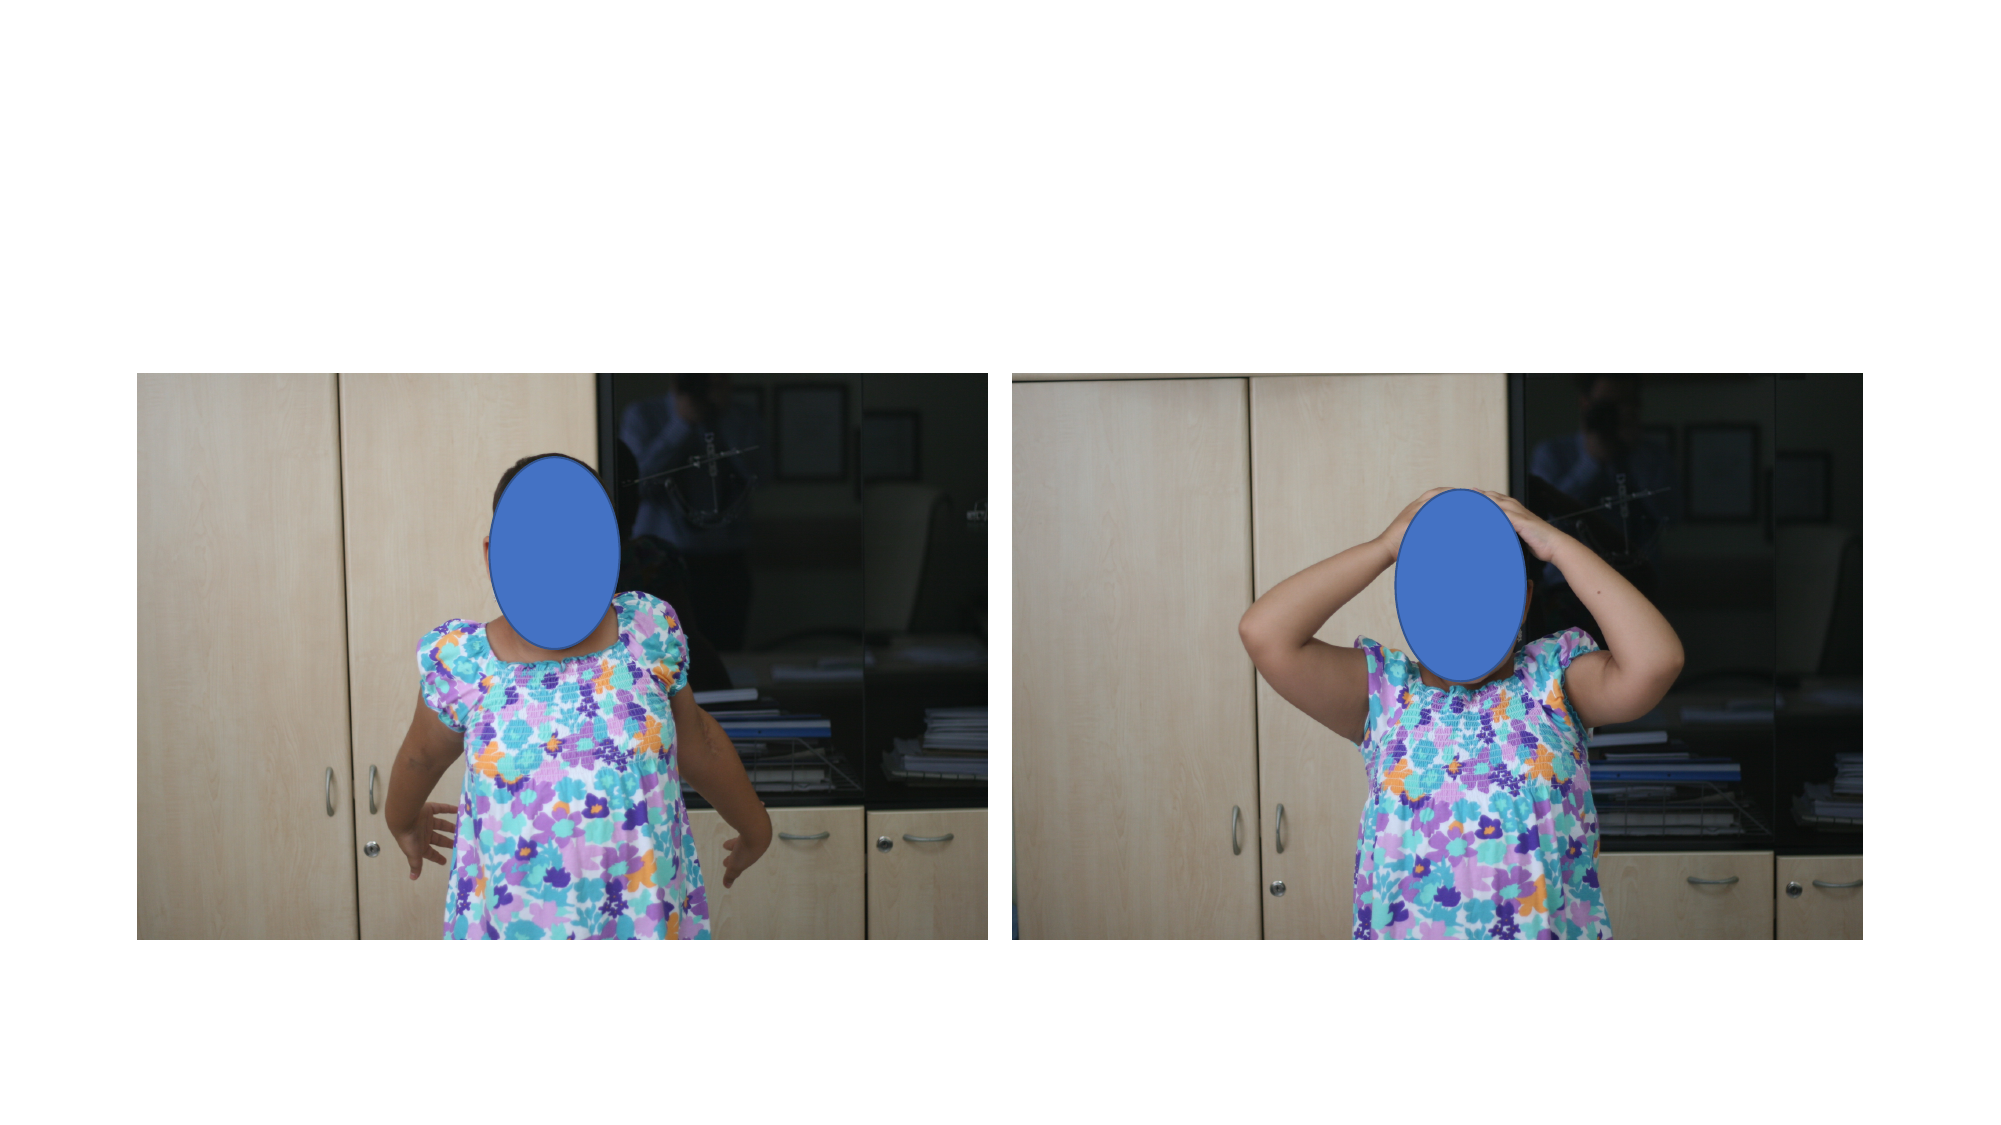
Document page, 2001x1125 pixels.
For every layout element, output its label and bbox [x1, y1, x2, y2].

list [1012, 373, 1863, 940]
list [137, 373, 988, 940]
